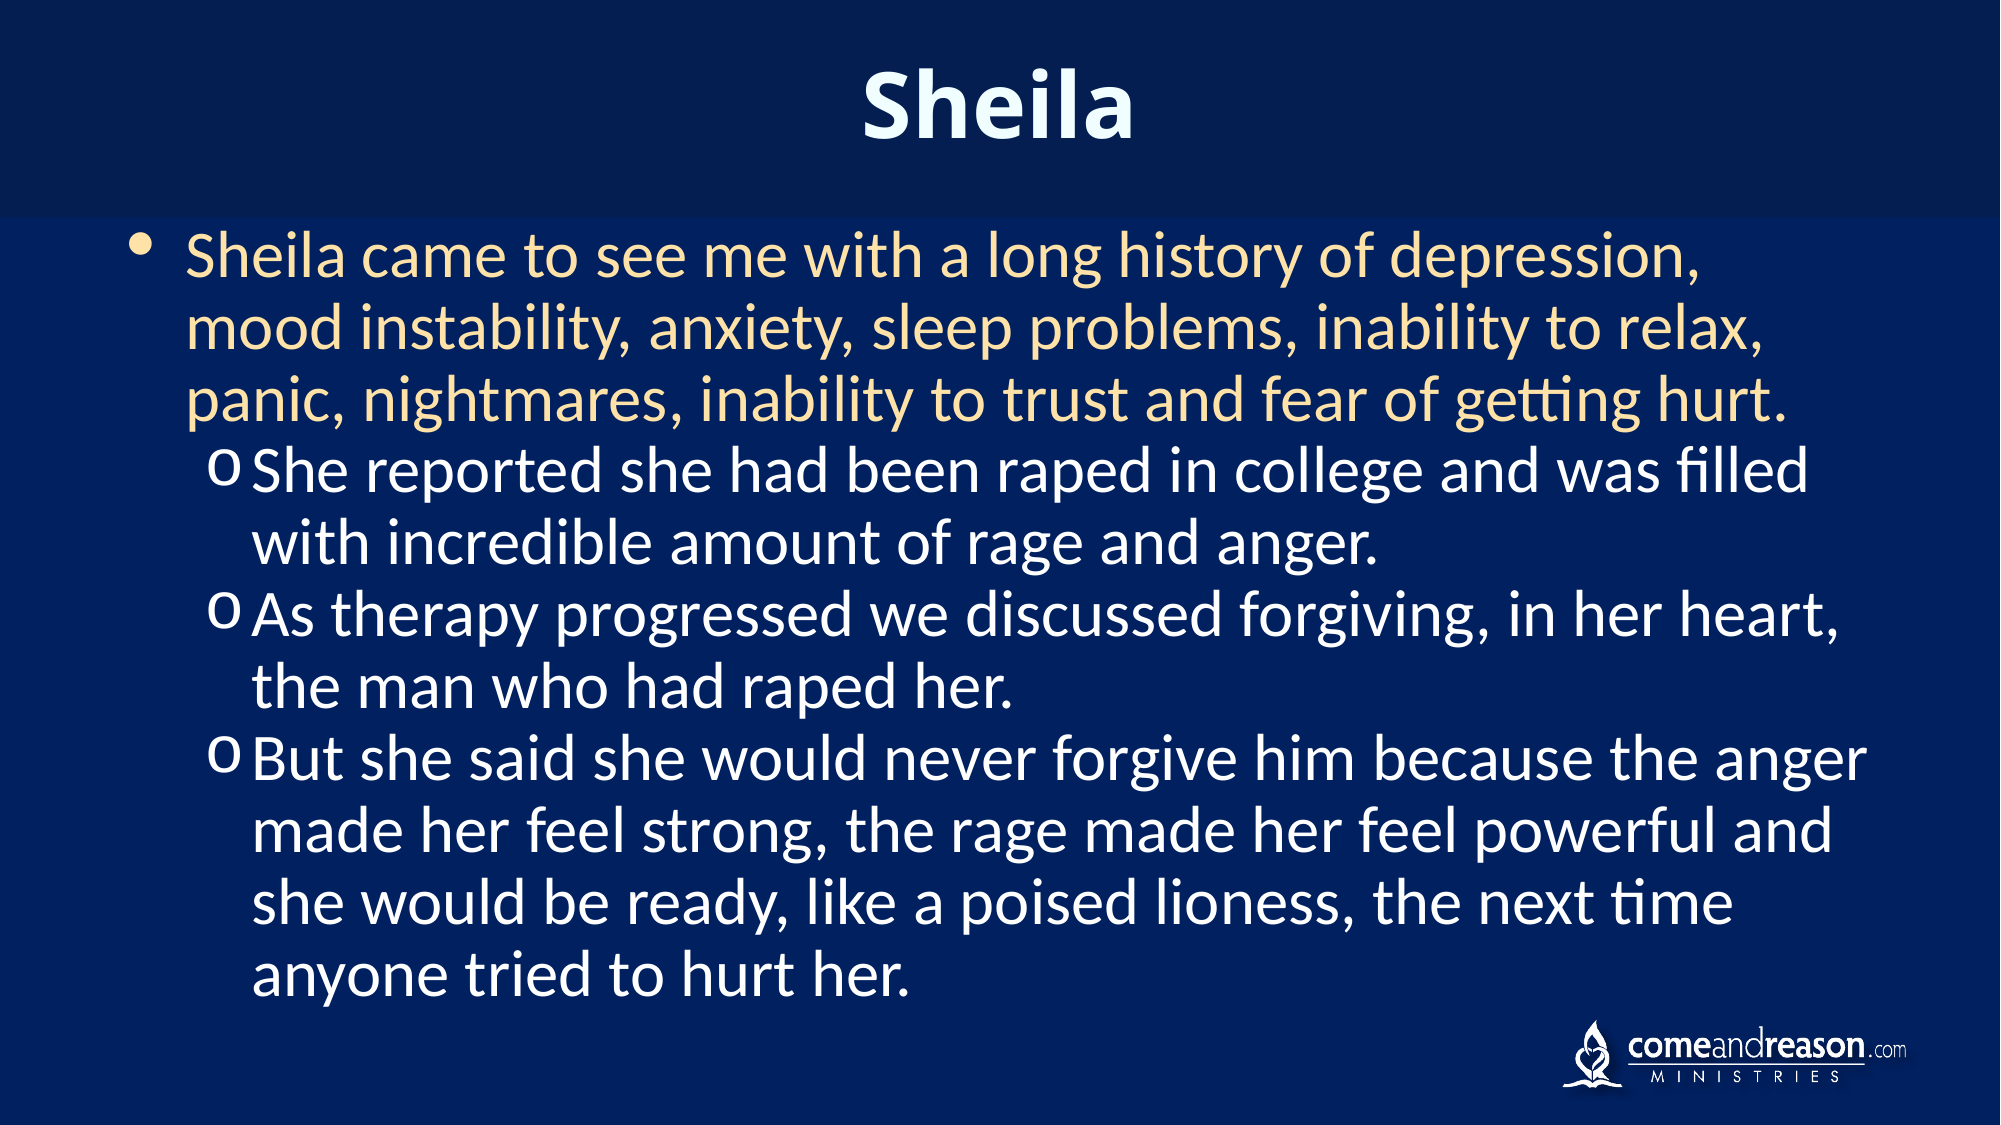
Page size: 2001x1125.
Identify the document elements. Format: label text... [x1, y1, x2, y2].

picture [1562, 1019, 1906, 1088]
list Sheila came to see me with a long history of depression, mood instability, anxiety, sleep problems, inability to relax, panic, nightmares, inability to trust and fear of getting hurt. She reported she had been raped in college and was filled with incredible amount of rage and anger. As therapy progressed we discussed forgiving, in her heart, the man who had raped her. But she said she would never forgive him because the anger made her feel strong, the rage made her feel powerful and she would be ready, like a poised lioness, the next time anyone tried to hurt her. [114, 212, 1886, 1029]
title Sheila [0, 0, 2000, 218]
